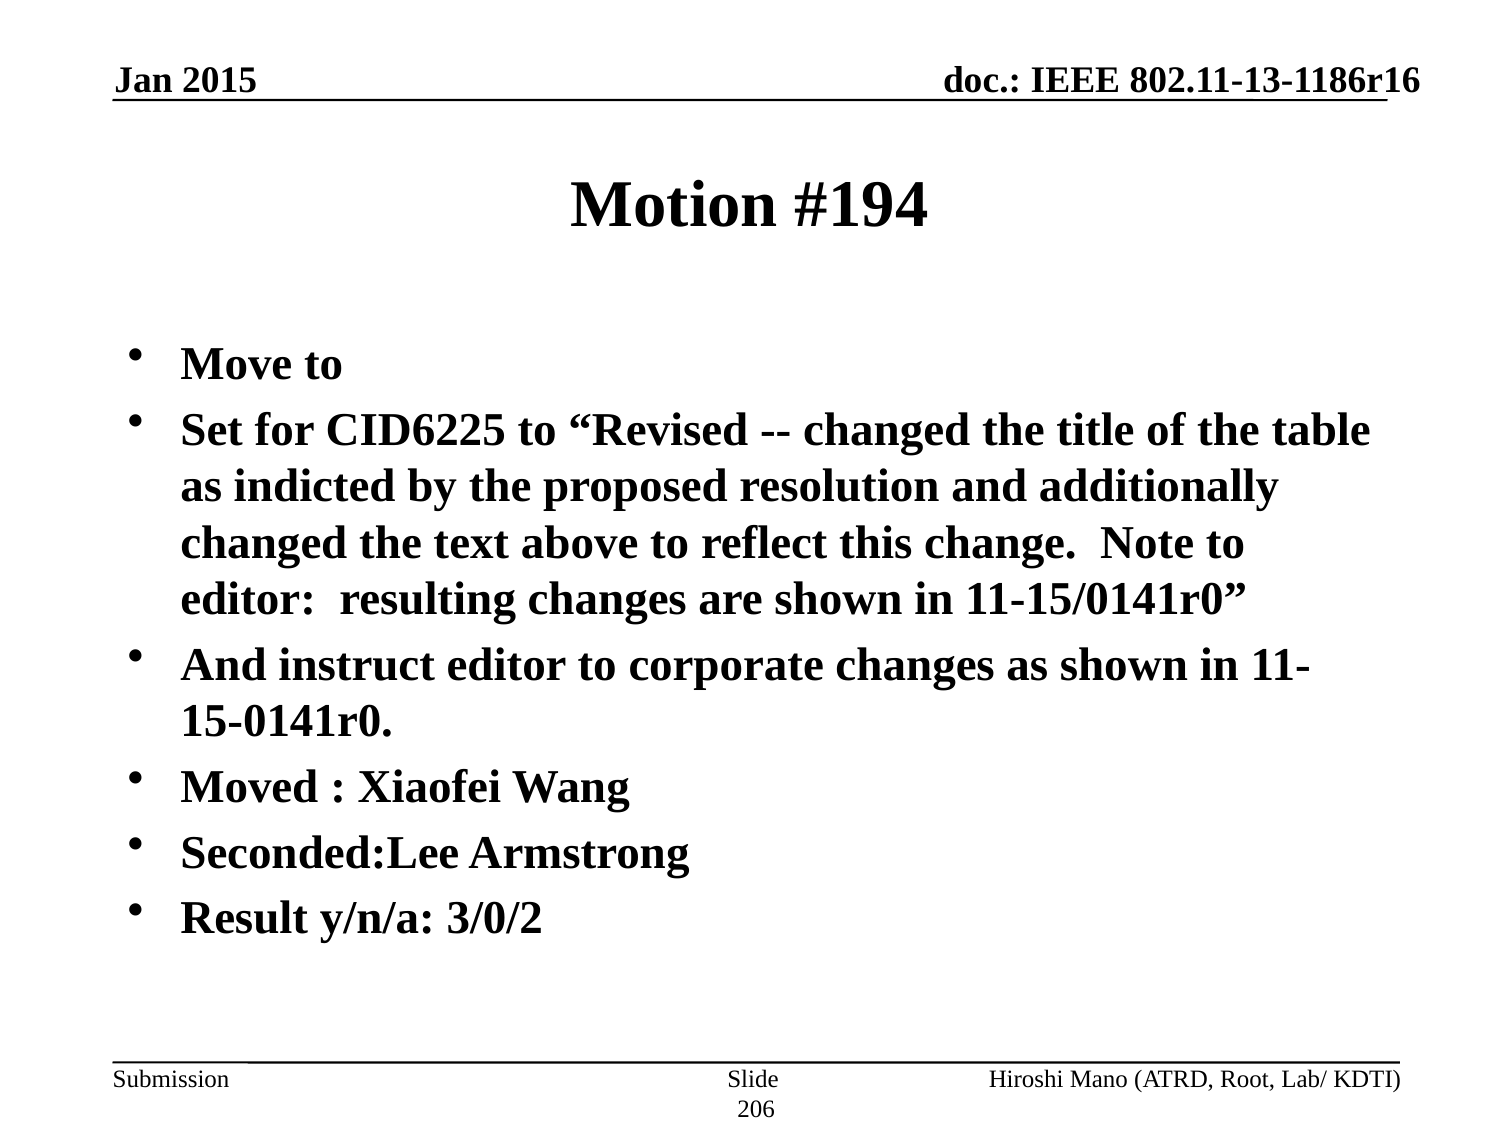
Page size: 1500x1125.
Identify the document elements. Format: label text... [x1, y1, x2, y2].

footer Hiroshi Mano (ATRD, Root, Lab/ KDTI) [984, 1061, 1402, 1093]
title Motion #194 [112, 112, 1388, 288]
slide_number Slide 206 [712, 1061, 800, 1093]
list Move to Set for CID6225 to “Revised -- changed the title of the table as indicted by the proposed resolution and additionally changed the text above to reflect this change. Note to editor: resulting changes are shown in 11-15/0141r0” And instruct editor to corporate changes as shown in 11-15-0141r0. Moved : Xiaofei Wang Seconded:Lee Armstrong Result y/n/a: 3/0/2 [112, 324, 1388, 1001]
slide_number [114, 54, 259, 101]
